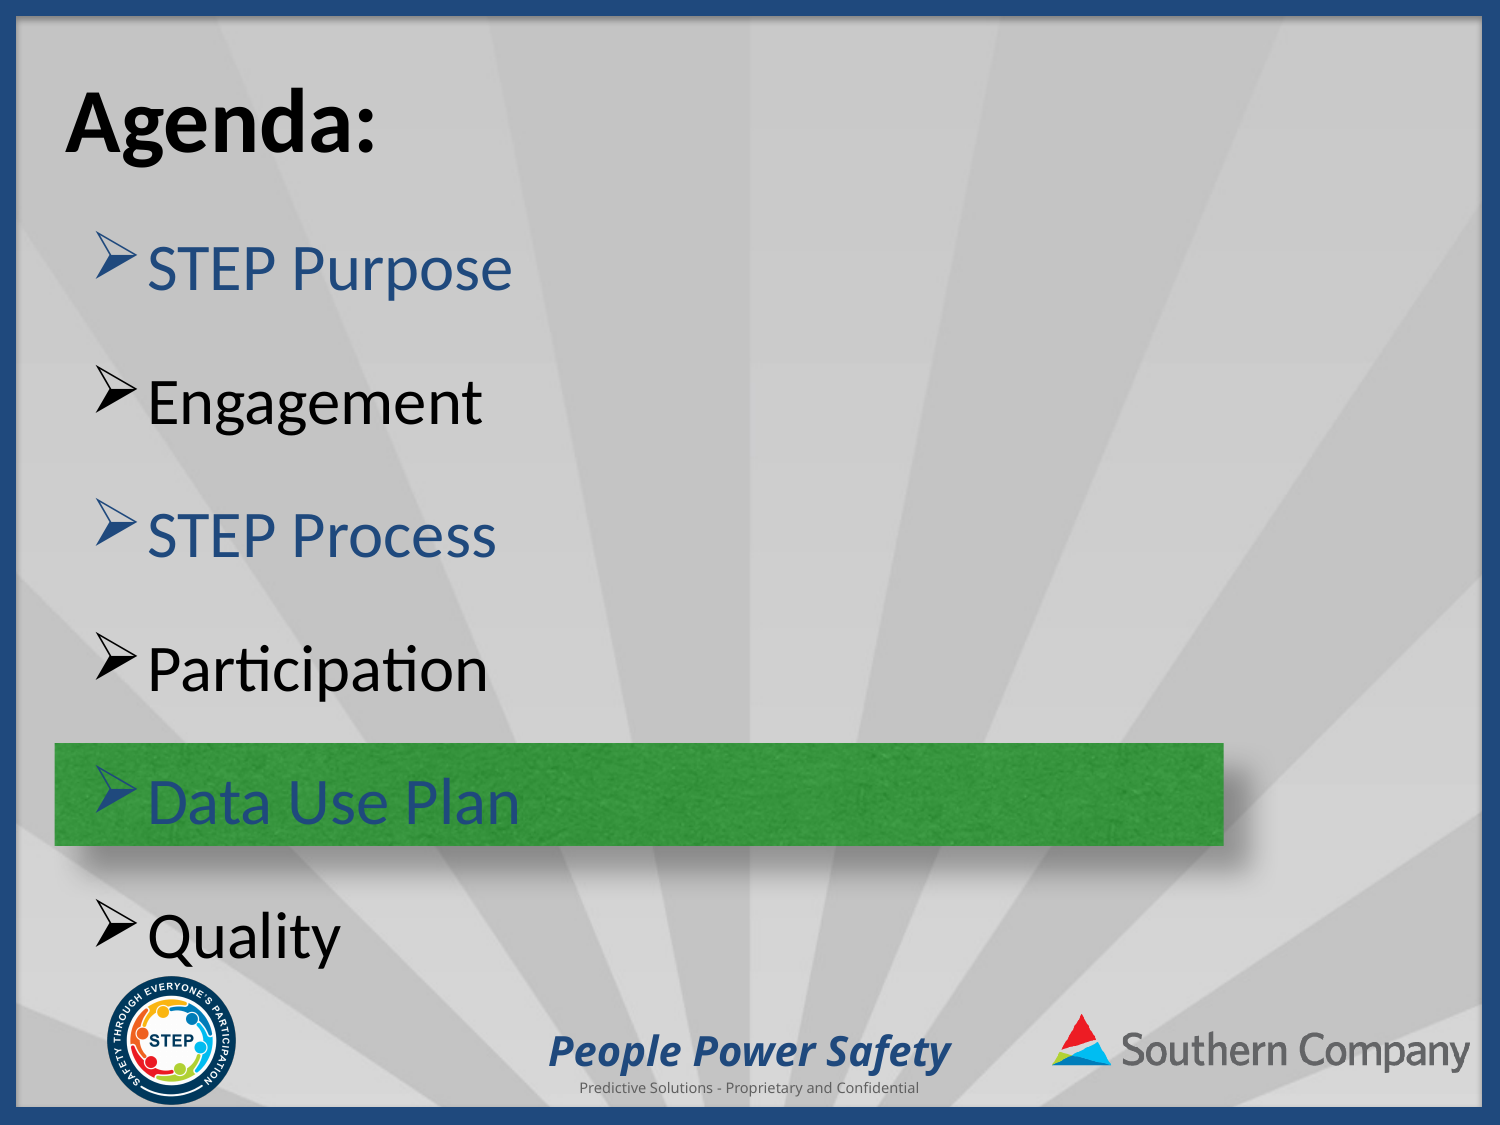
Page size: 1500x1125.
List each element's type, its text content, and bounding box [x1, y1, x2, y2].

text_box Agenda: [51, 53, 1402, 134]
picture [16, 16, 1482, 1107]
text_box STEP Purpose Engagement STEP Process Participation Data Use Plan Quality [75, 176, 1361, 1013]
text_box [54, 743, 75, 846]
